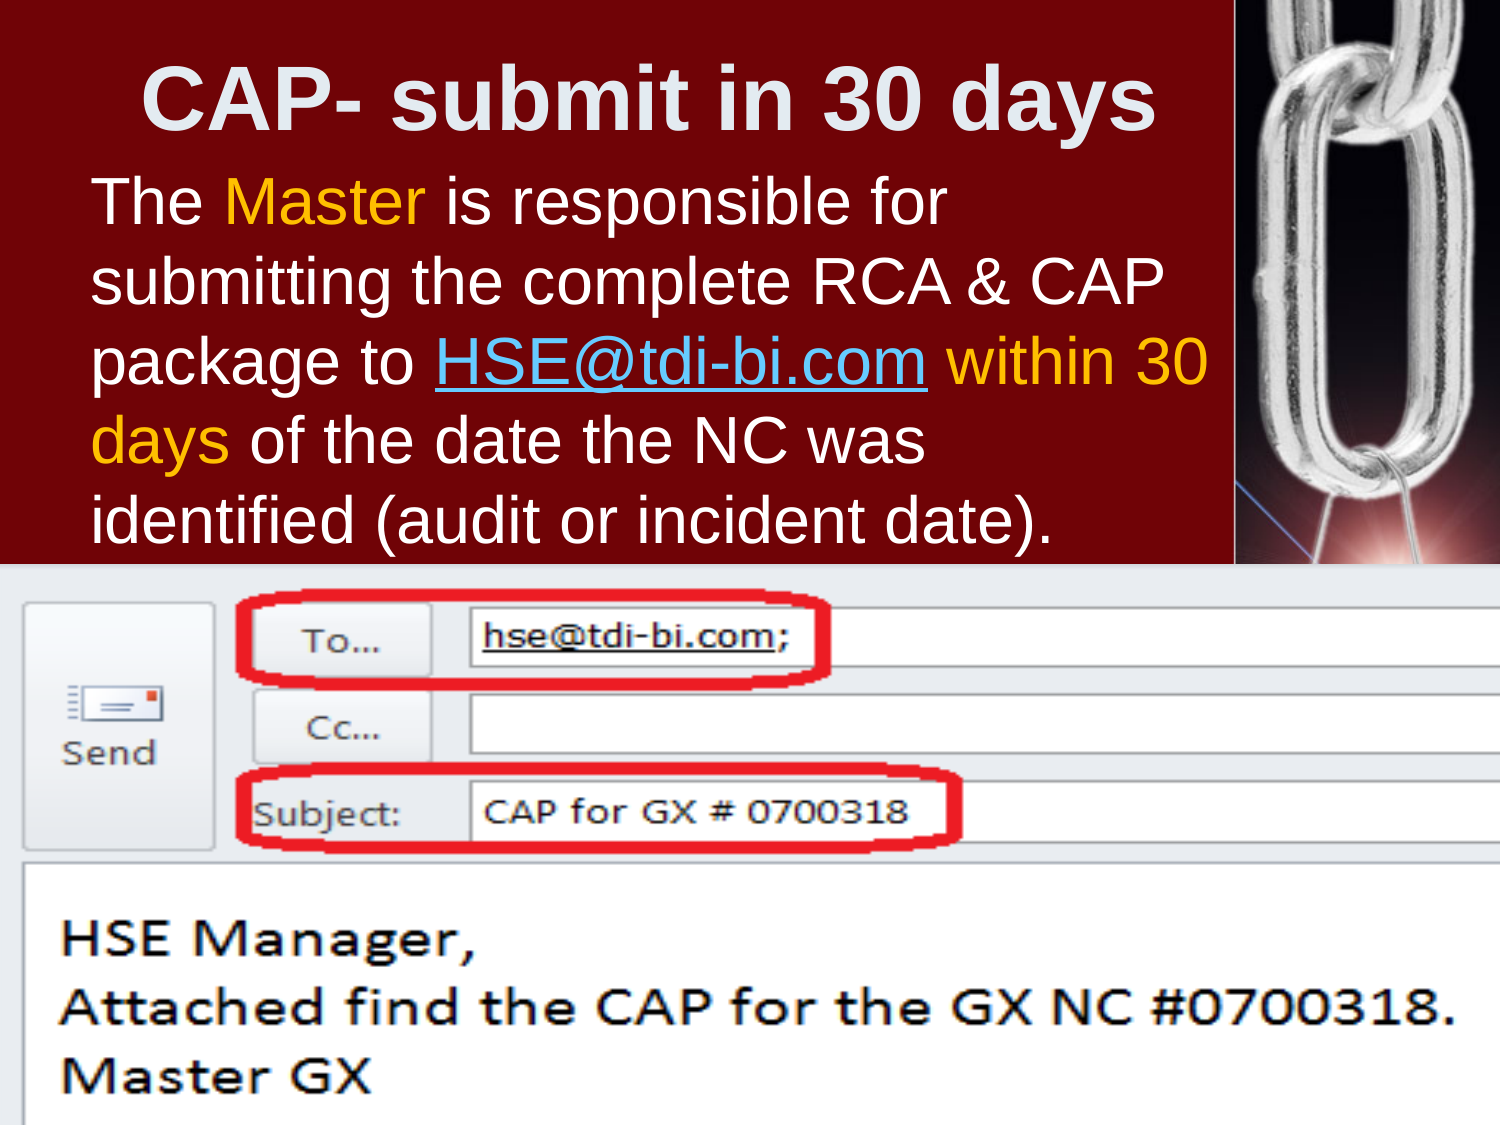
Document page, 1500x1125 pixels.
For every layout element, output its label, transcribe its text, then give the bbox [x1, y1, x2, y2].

title CAP- submit in 30 days [75, 12, 1225, 149]
picture [0, 0, 1500, 1125]
list The Master is responsible for submitting the complete RCA & CAP package to HSE@tdi-bi.com within 30 days of the date the NC was identified (audit or incident date). [75, 149, 1225, 562]
